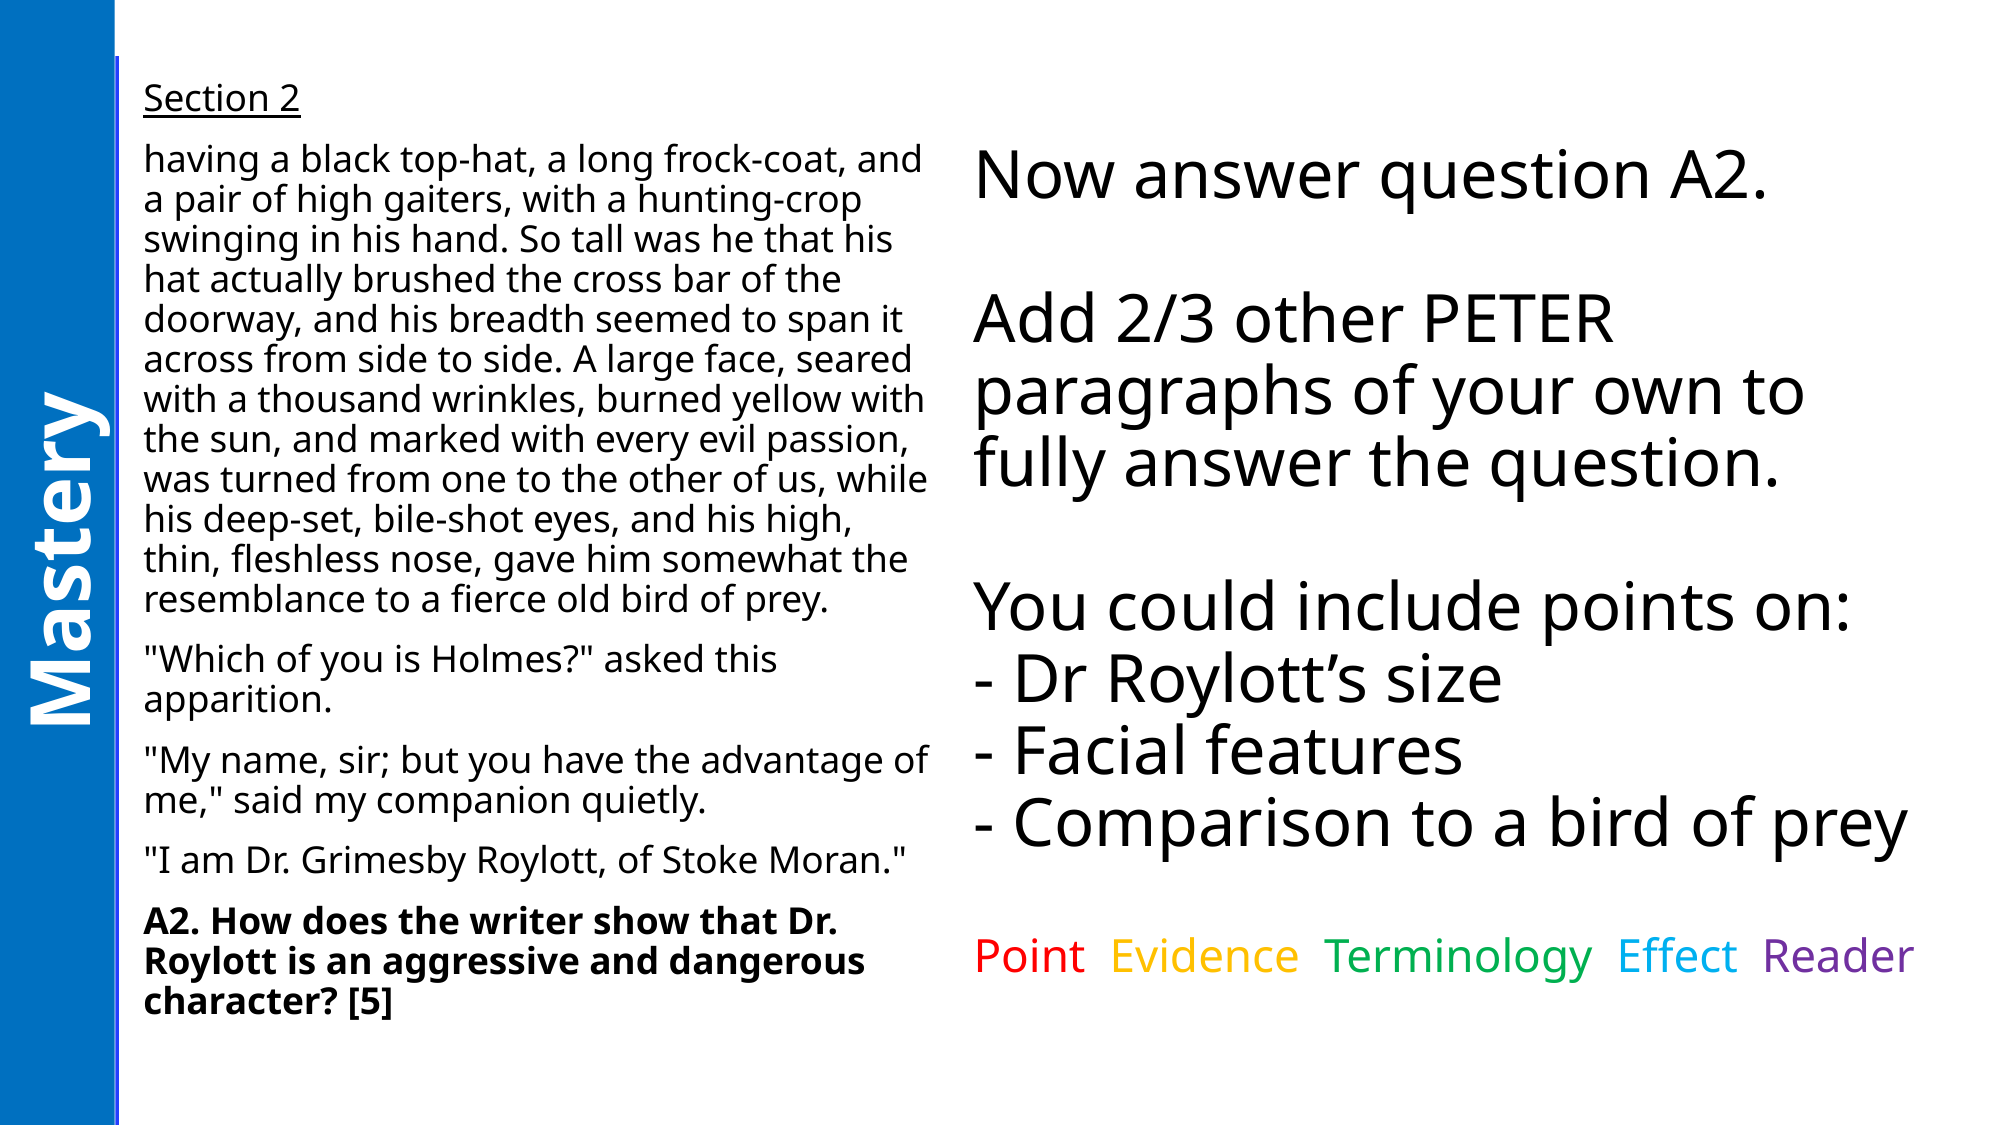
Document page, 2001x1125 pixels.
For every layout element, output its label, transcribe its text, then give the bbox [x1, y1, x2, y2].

list Section 2 having a black top-hat, a long frock-coat, and a pair of high gaiters, with a hunting-crop swinging in his hand. So tall was he that his hat actually brushed the cross bar of the doorway, and his breadth seemed to span it across from side to side. A large face, seared with a thousand wrinkles, burned yellow with the sun, and marked with every evil passion, was turned from one to the other of us, while his deep-set, bile-shot eyes, and his high, thin, fleshless nose, gave him somewhat the resemblance to a fierce old bird of prey. "Which of you is Holmes?" asked this apparition. "My name, sir; but you have the advantage of me," said my companion quietly. "I am Dr. Grimesby Roylott, of Stoke Moran." A2. How does the writer show that Dr. Roylott is an aggressive and dangerous character? [5] [128, 72, 947, 1053]
text_box Mastery [0, 0, 115, 1125]
title Now answer question A2. Add 2/3 other PETER paragraphs of your own to fully answer the question. You could include points on: - Dr Roylott’s size - Facial features - Comparison to a bird of prey Point Evidence Terminology Effect Reader [958, 33, 1957, 1090]
